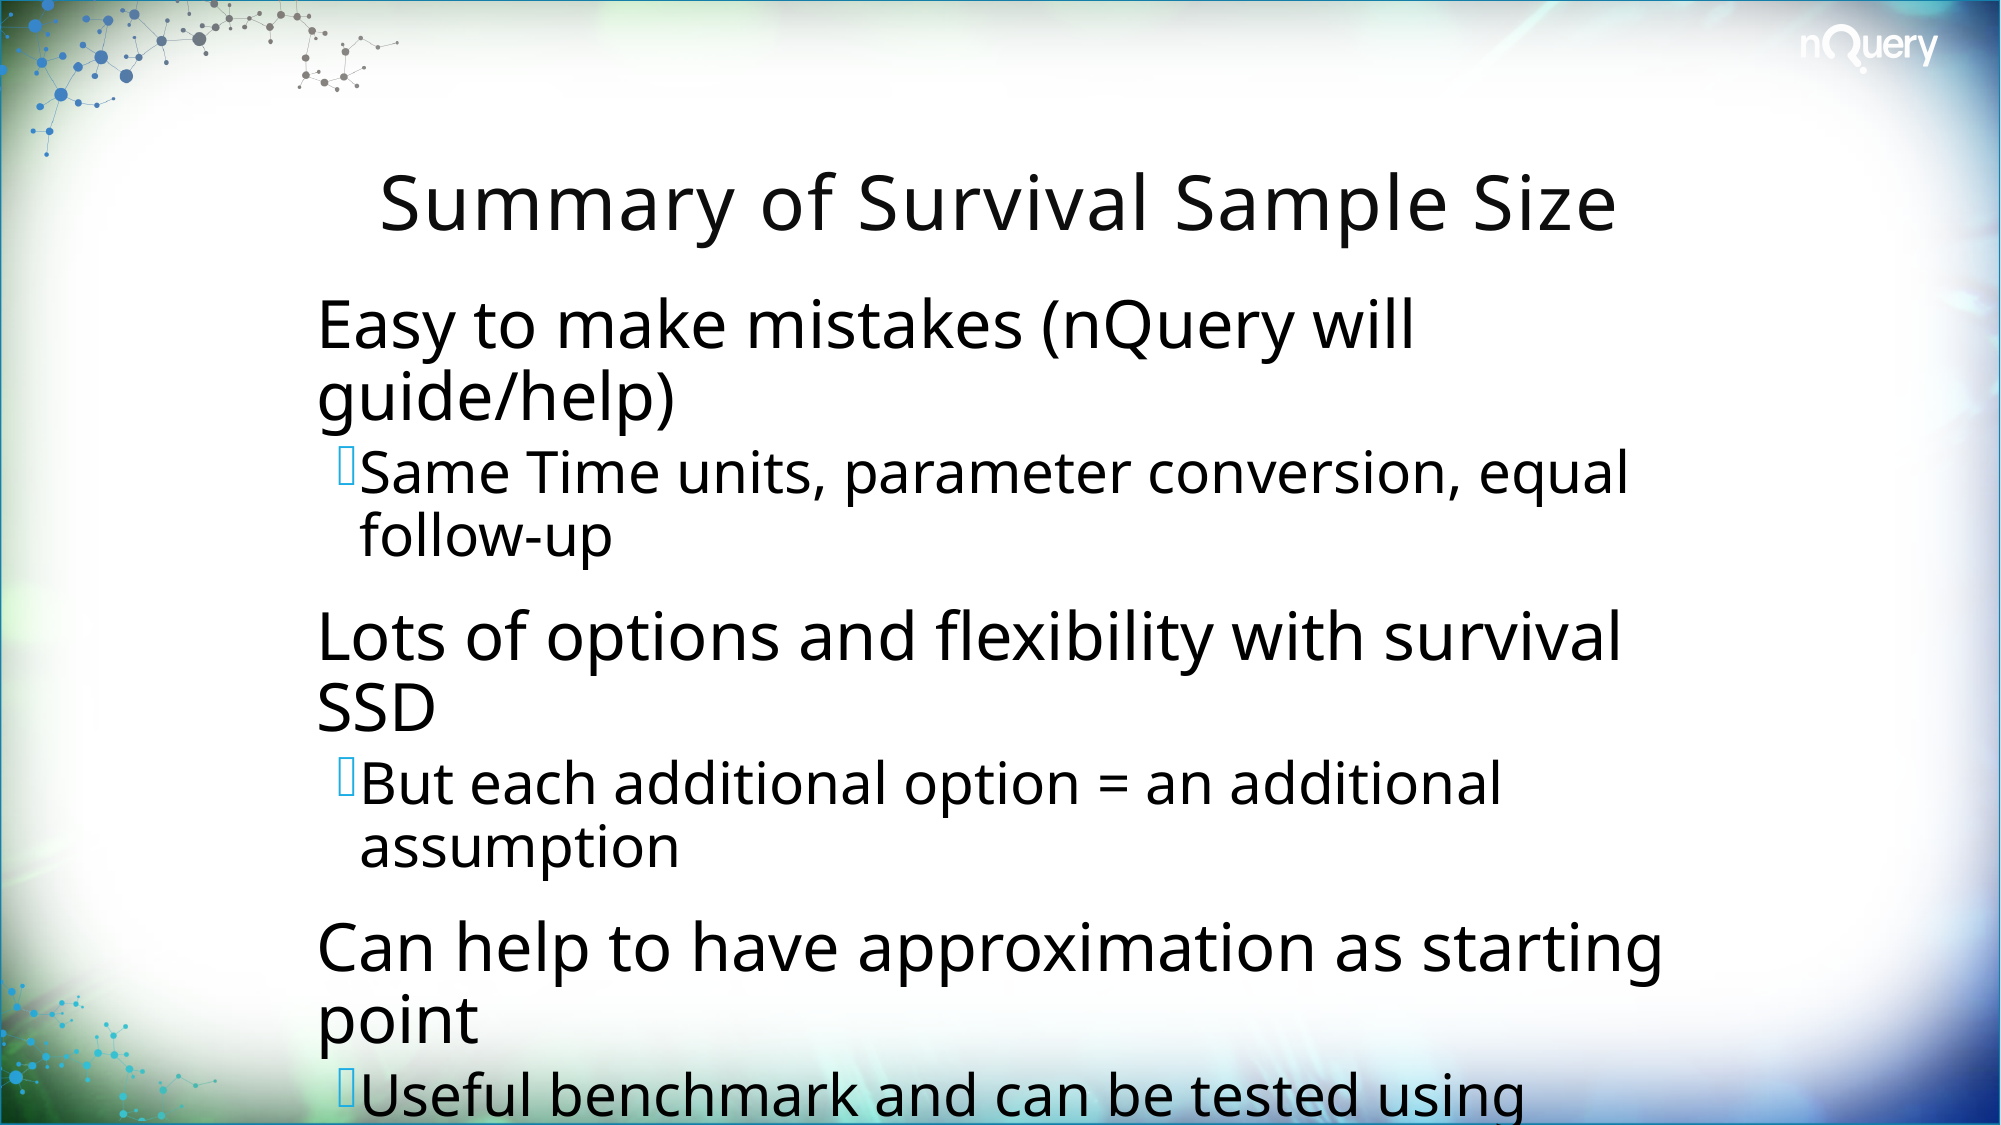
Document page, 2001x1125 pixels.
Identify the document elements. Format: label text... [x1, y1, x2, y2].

list Easy to make mistakes (nQuery will guide/help) Same Time units, parameter conversion, equal follow-up Lots of options and flexibility with survival SSD But each additional option = an additional assumption Can help to have approximation as starting point Useful benchmark and can be tested using simulation NB: Number of Events is the actual target for study After # events reached can stop, N only for planning [308, 283, 1692, 991]
picture [0, 0, 1999, 1124]
title Summary of Survival Sample Size [324, 134, 1675, 283]
